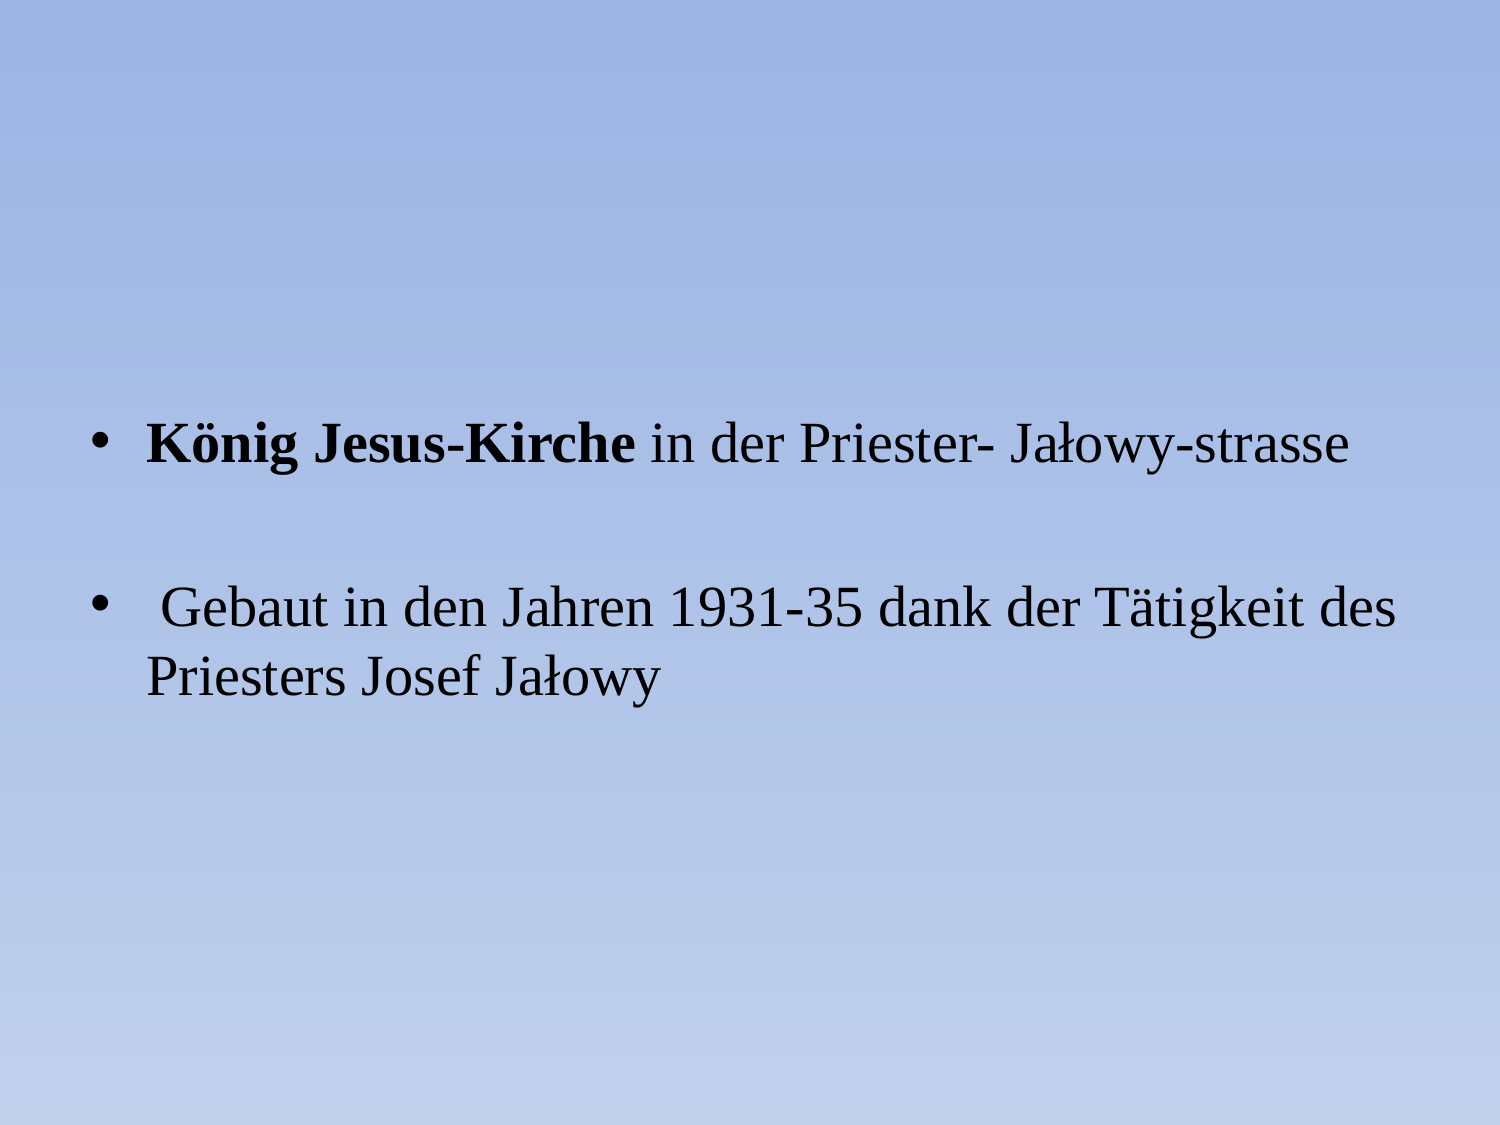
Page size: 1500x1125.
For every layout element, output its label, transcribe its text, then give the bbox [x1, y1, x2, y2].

list König Jesus-Kirche in der Priester- Jałowy-strasse Gebaut in den Jahren 1931-35 dank der Tätigkeit des Priesters Josef Jałowy [75, 397, 1425, 728]
